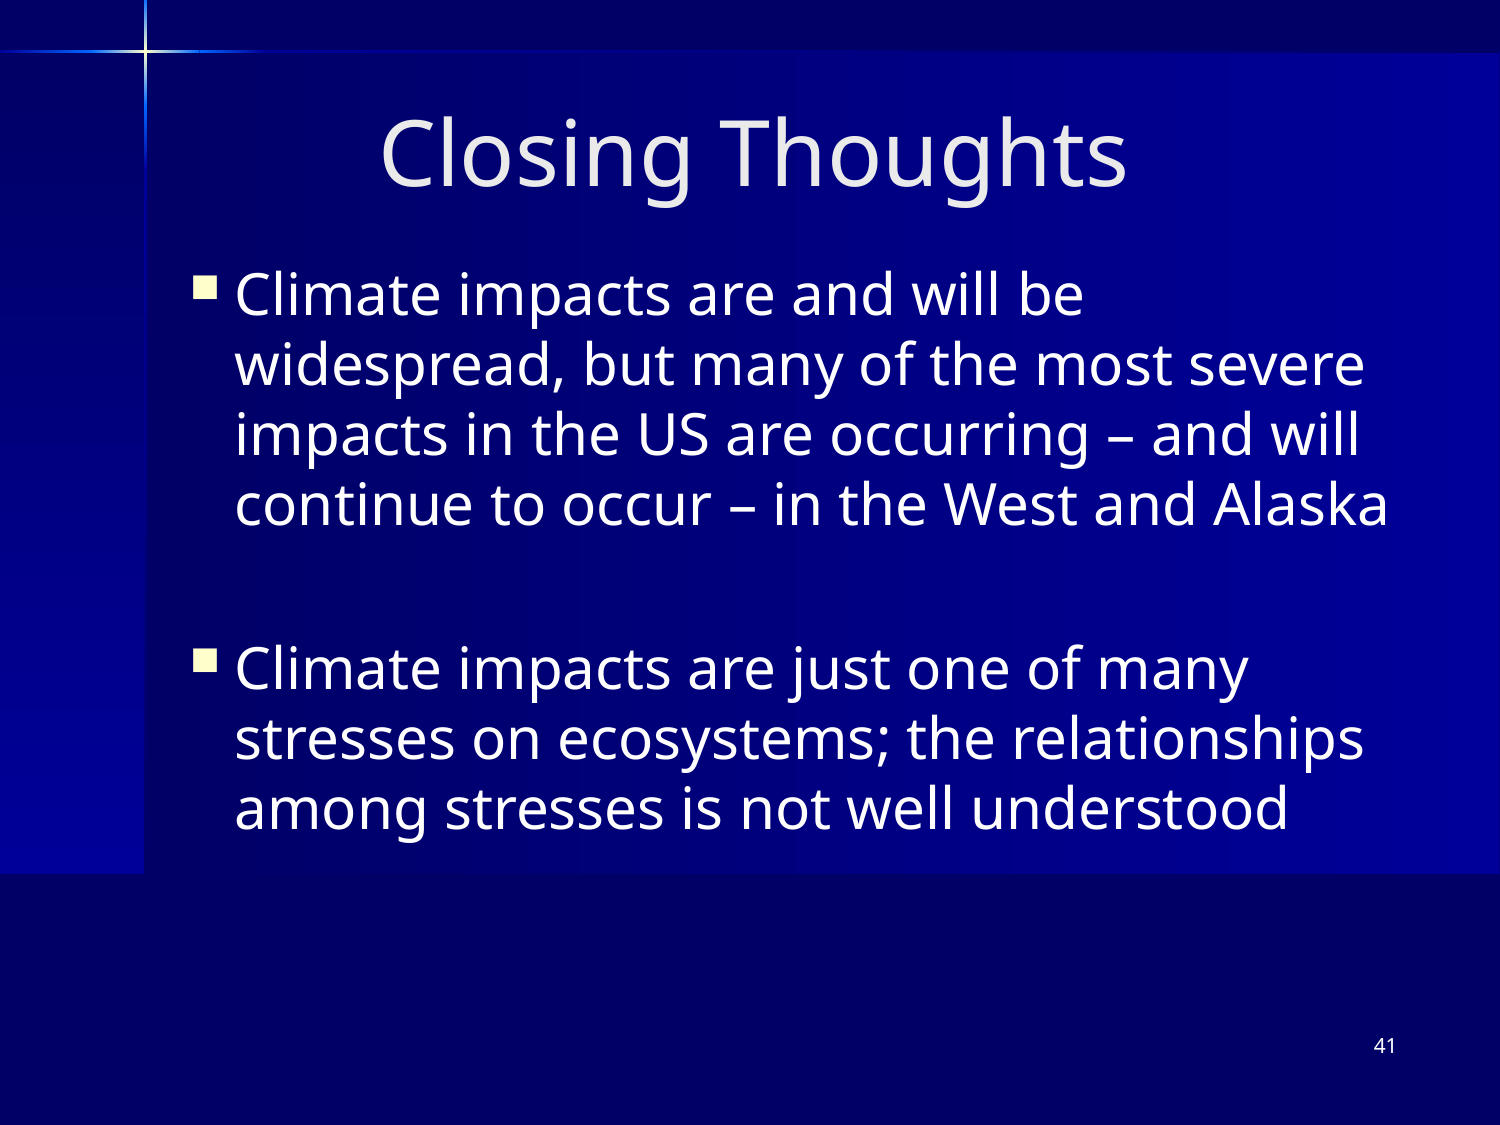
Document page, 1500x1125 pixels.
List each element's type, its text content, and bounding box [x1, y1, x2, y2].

text_box Closing Thoughts [363, 87, 1146, 213]
slide_number 41 [1099, 1024, 1413, 1101]
list Climate impacts are and will be widespread, but many of the most severe impacts in the US are occurring – and will continue to occur – in the West and Alaska Climate impacts are just one of many stresses on ecosystems; the relationships among stresses is not well understood [174, 249, 1413, 938]
